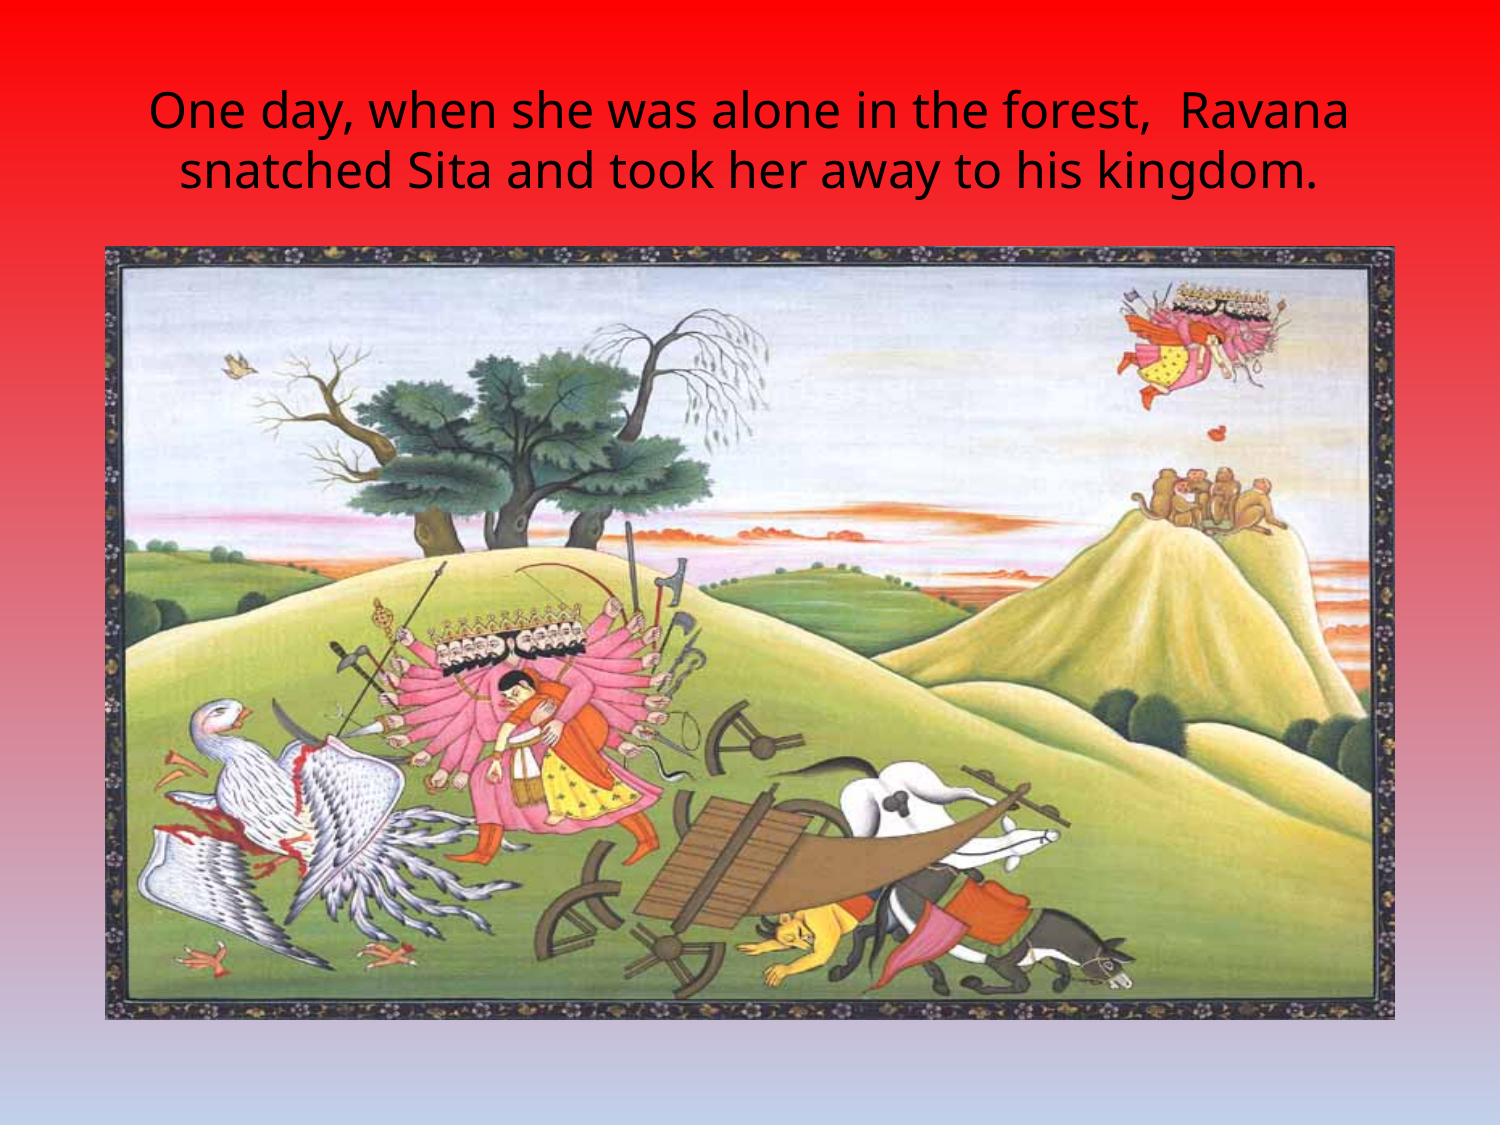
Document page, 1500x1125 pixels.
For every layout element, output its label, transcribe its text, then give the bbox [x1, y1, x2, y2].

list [105, 245, 1395, 1020]
title One day, when she was alone in the forest, Ravana snatched Sita and took her away to his kingdom. [75, 45, 1425, 233]
